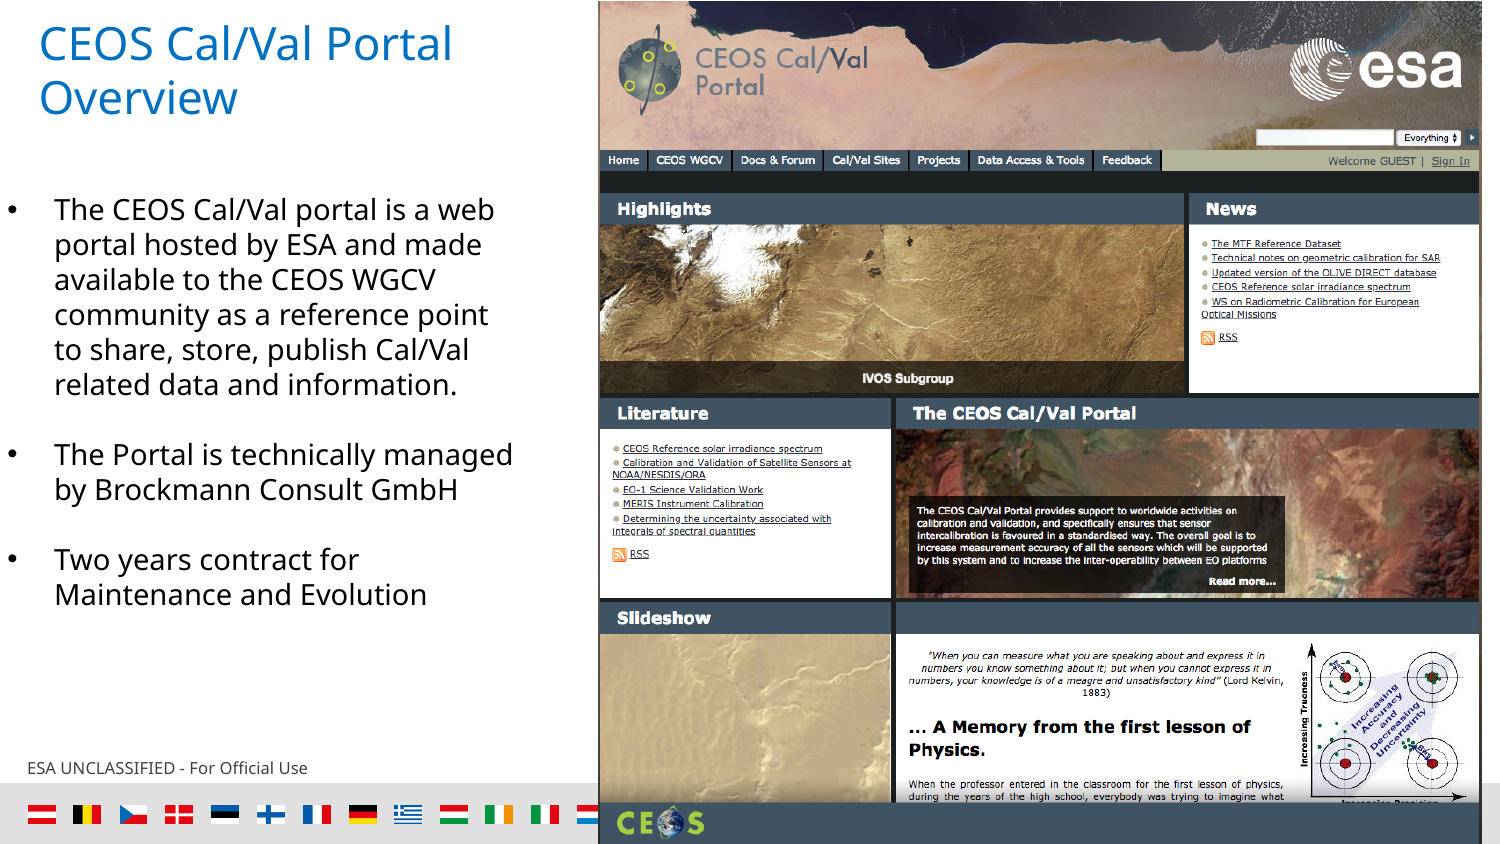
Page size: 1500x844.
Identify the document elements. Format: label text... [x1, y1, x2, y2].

text_box The CEOS Cal/Val portal is a web portal hosted by ESA and made available to the CEOS WGCV community as a reference point to share, store, publish Cal/Val related data and information. The Portal is technically managed by Brockmann Consult GmbH Two years contract for Maintenance and Evolution [0, 184, 533, 619]
title CEOS Cal/Val Portal Overview [23, 6, 536, 133]
picture [0, 1, 1500, 844]
